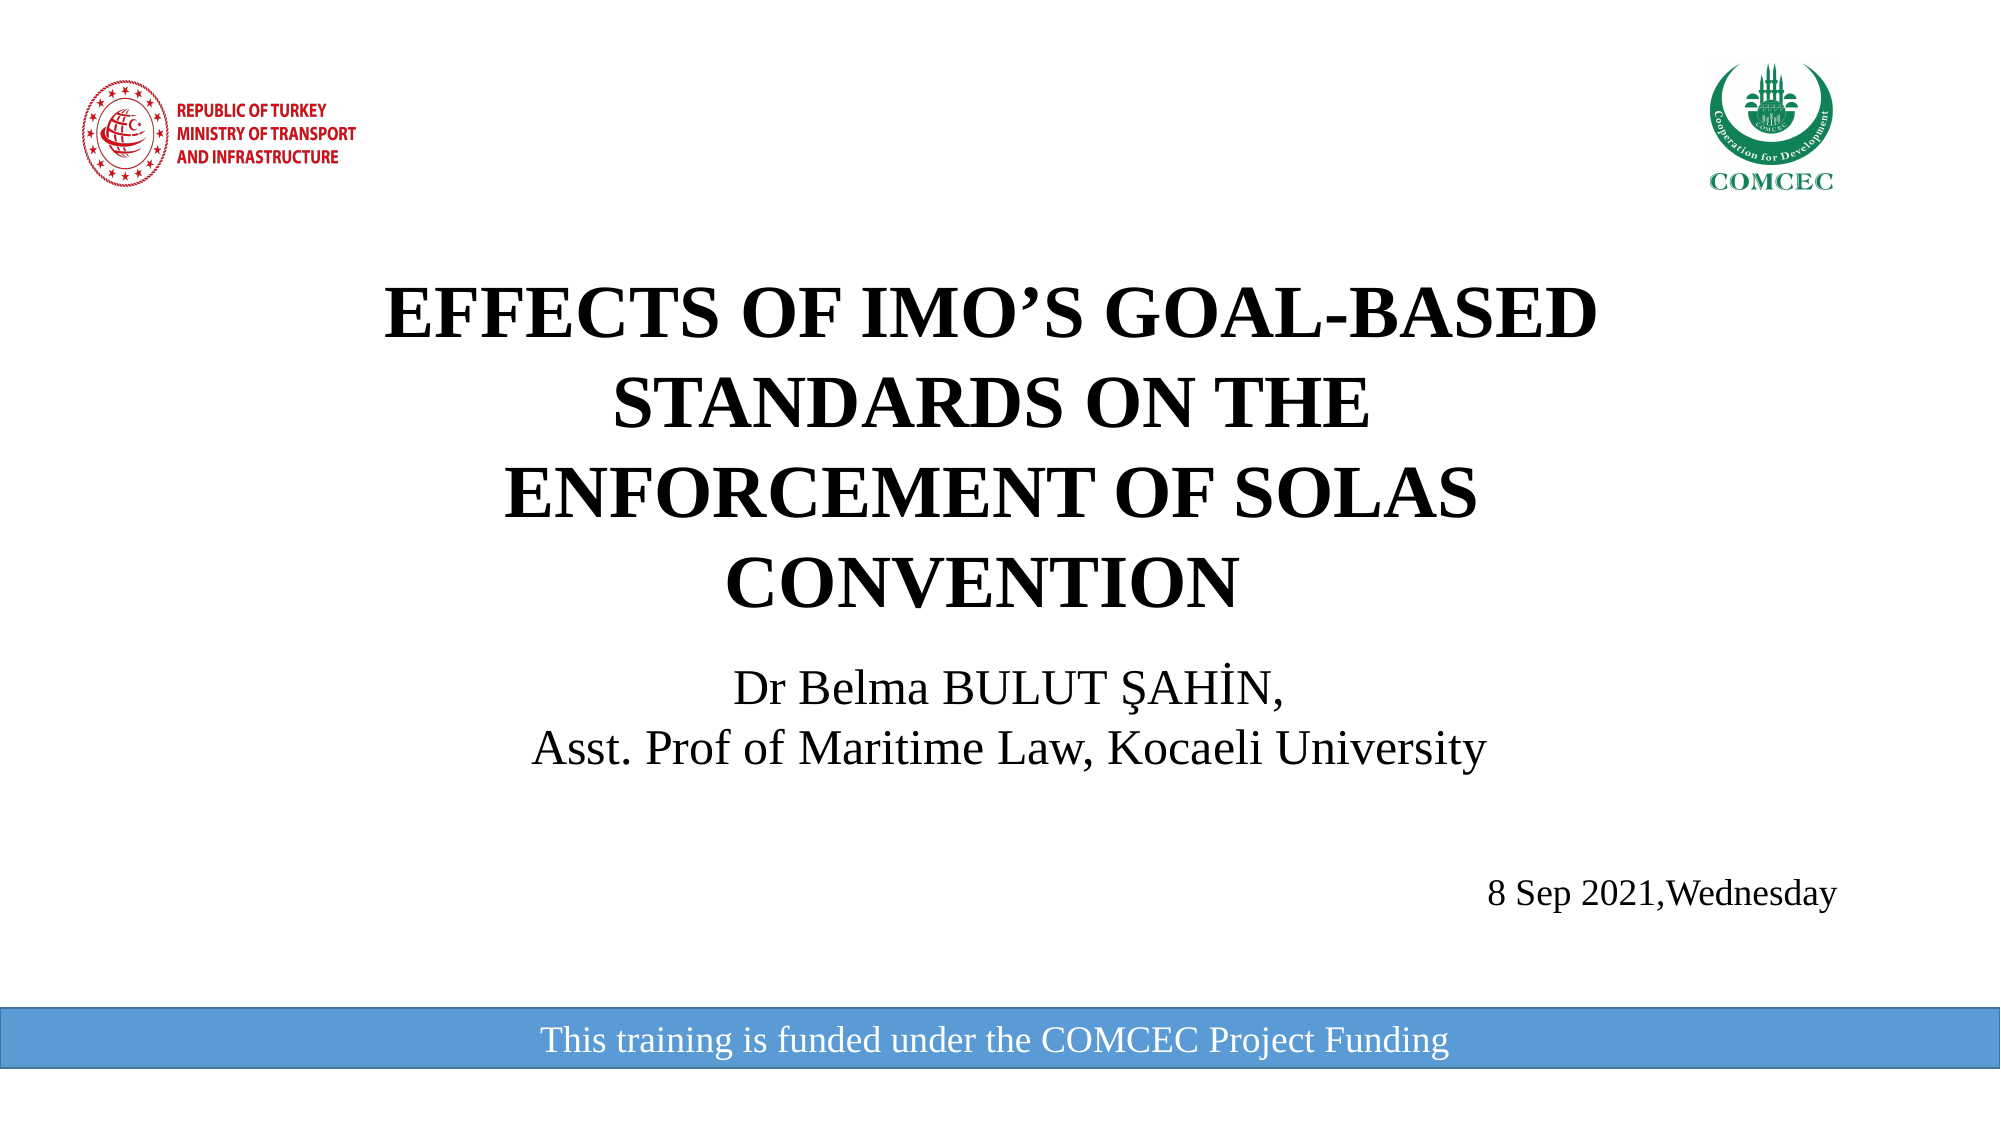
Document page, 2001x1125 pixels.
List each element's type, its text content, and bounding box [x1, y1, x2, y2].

text_box 8 Sep 2021,Wednesday [1402, 861, 1853, 966]
text_box EFFECTS OF IMO’S GOAL-BASED STANDARDS ON THE ENFORCEMENT OF SOLAS CONVENTION [316, 255, 1669, 631]
text_box Dr Belma BULUT ŞAHİN, Asst. Prof of Maritime Law, Kocaeli University [516, 646, 1515, 992]
text_box This training is funded under the COMCEC Project Funding [0, 1007, 2000, 1069]
picture [82, 80, 356, 187]
picture [1710, 63, 1833, 191]
